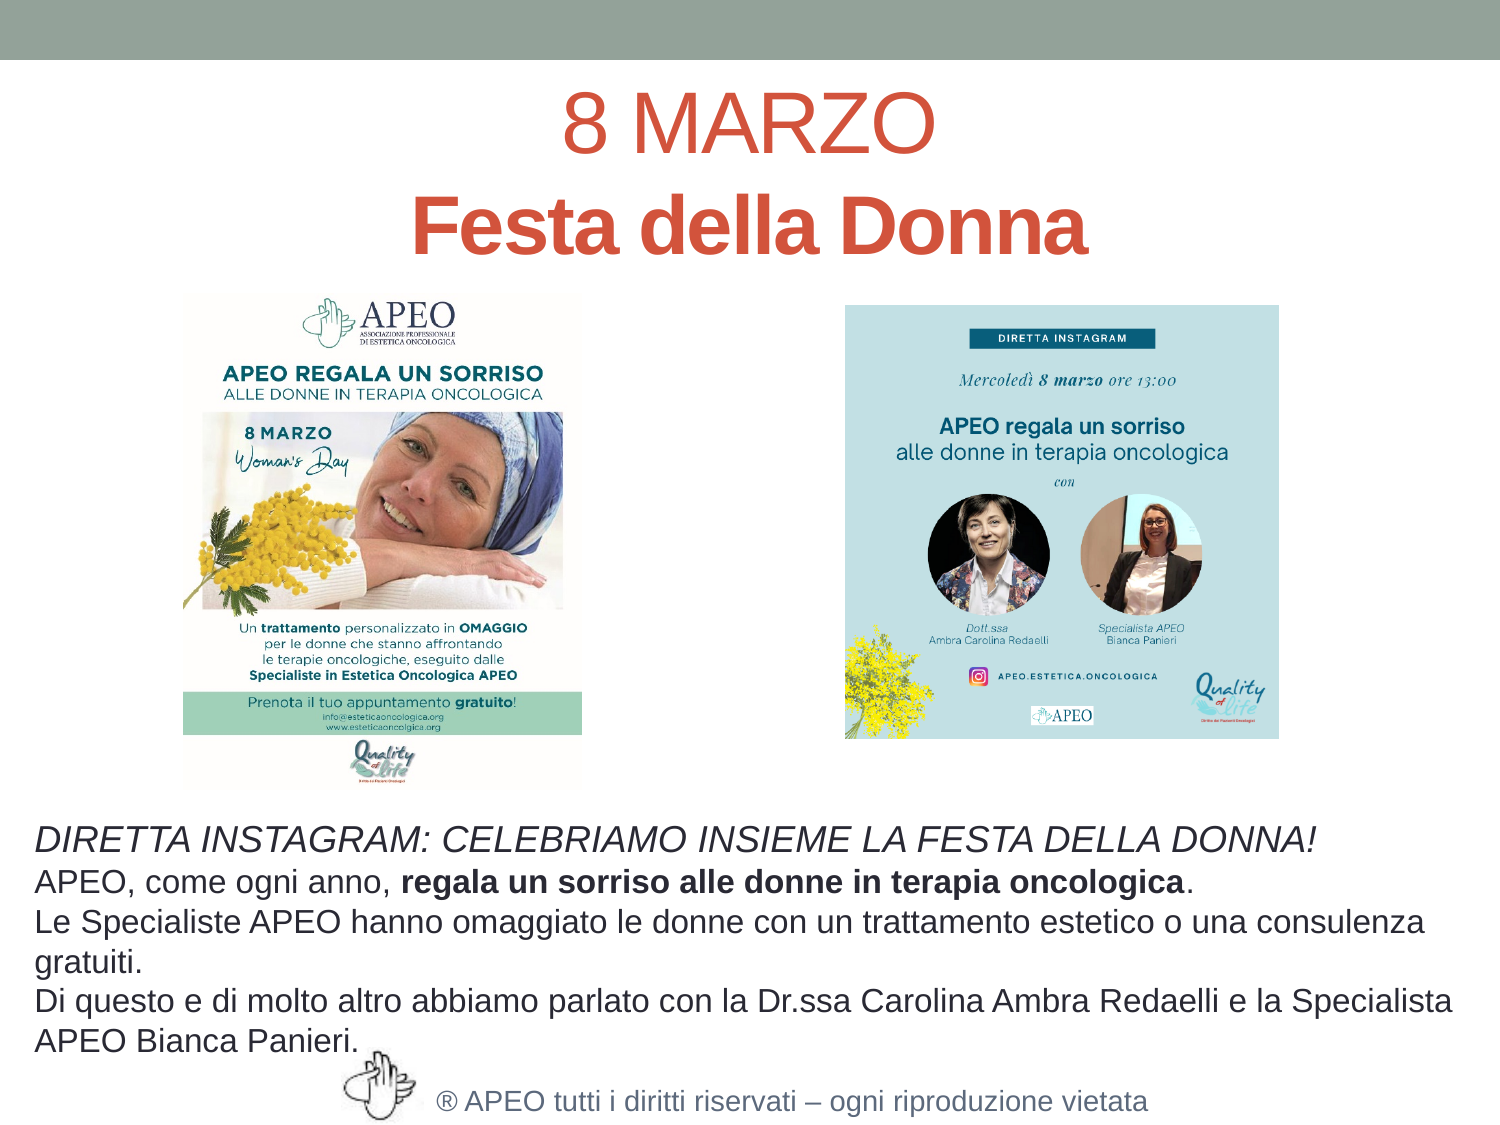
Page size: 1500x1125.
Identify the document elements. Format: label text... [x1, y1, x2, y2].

picture [845, 305, 1279, 740]
title 8 MARZO Festa della Donna [75, 30, 1425, 306]
picture [341, 1067, 424, 1125]
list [183, 293, 582, 791]
text_box DIRETTA INSTAGRAM: CELEBRIAMO INSIEME LA FESTA DELLA DONNA! APEO, come ogni anno, regala un sorriso alle donne in terapia oncologica. Le Specialiste APEO hanno omaggiato le donne con un trattamento estetico o una consulenza gratuiti. Di questo e di molto altro abbiamo parlato con la Dr.ssa Carolina Ambra Redaelli e la Specialista APEO Bianca Panieri. [19, 807, 1481, 1067]
